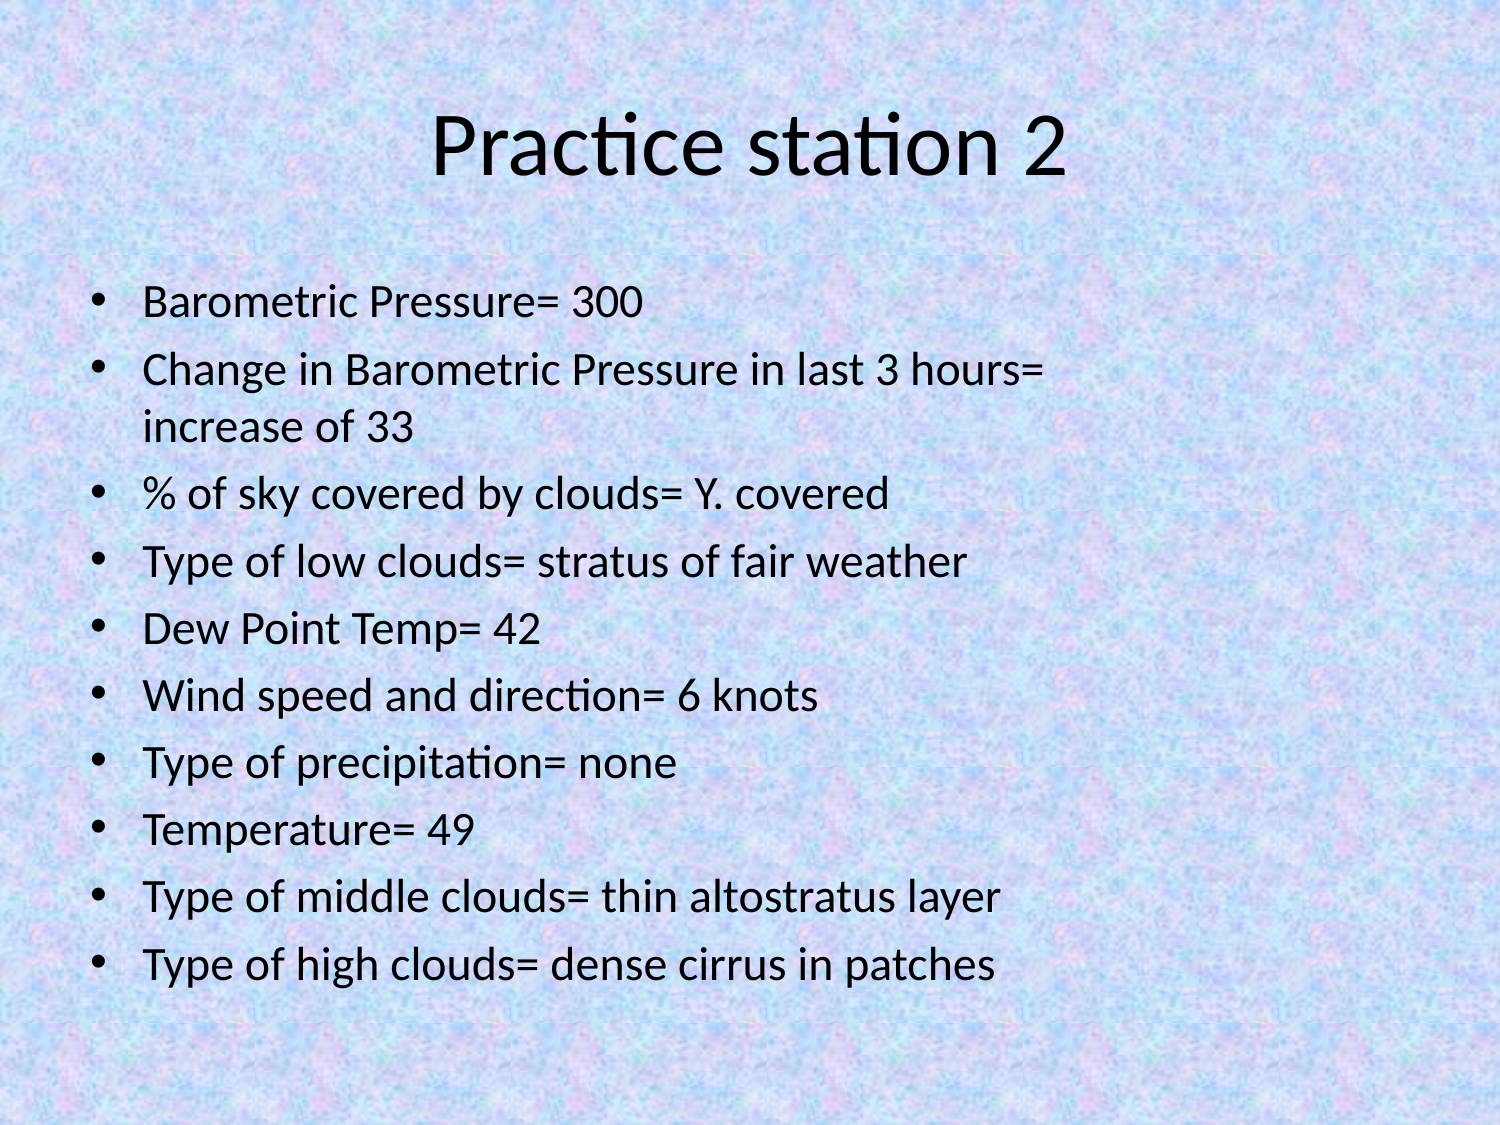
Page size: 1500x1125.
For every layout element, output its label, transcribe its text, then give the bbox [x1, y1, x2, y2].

title Practice station 2 [75, 45, 1425, 233]
list Barometric Pressure= 300 Change in Barometric Pressure in last 3 hours= increase of 33 % of sky covered by clouds= Y. covered Type of low clouds= stratus of fair weather Dew Point Temp= 42 Wind speed and direction= 6 knots Type of precipitation= none Temperature= 49 Type of middle clouds= thin altostratus layer Type of high clouds= dense cirrus in patches [75, 262, 1138, 1005]
picture [0, 0, 1500, 1125]
